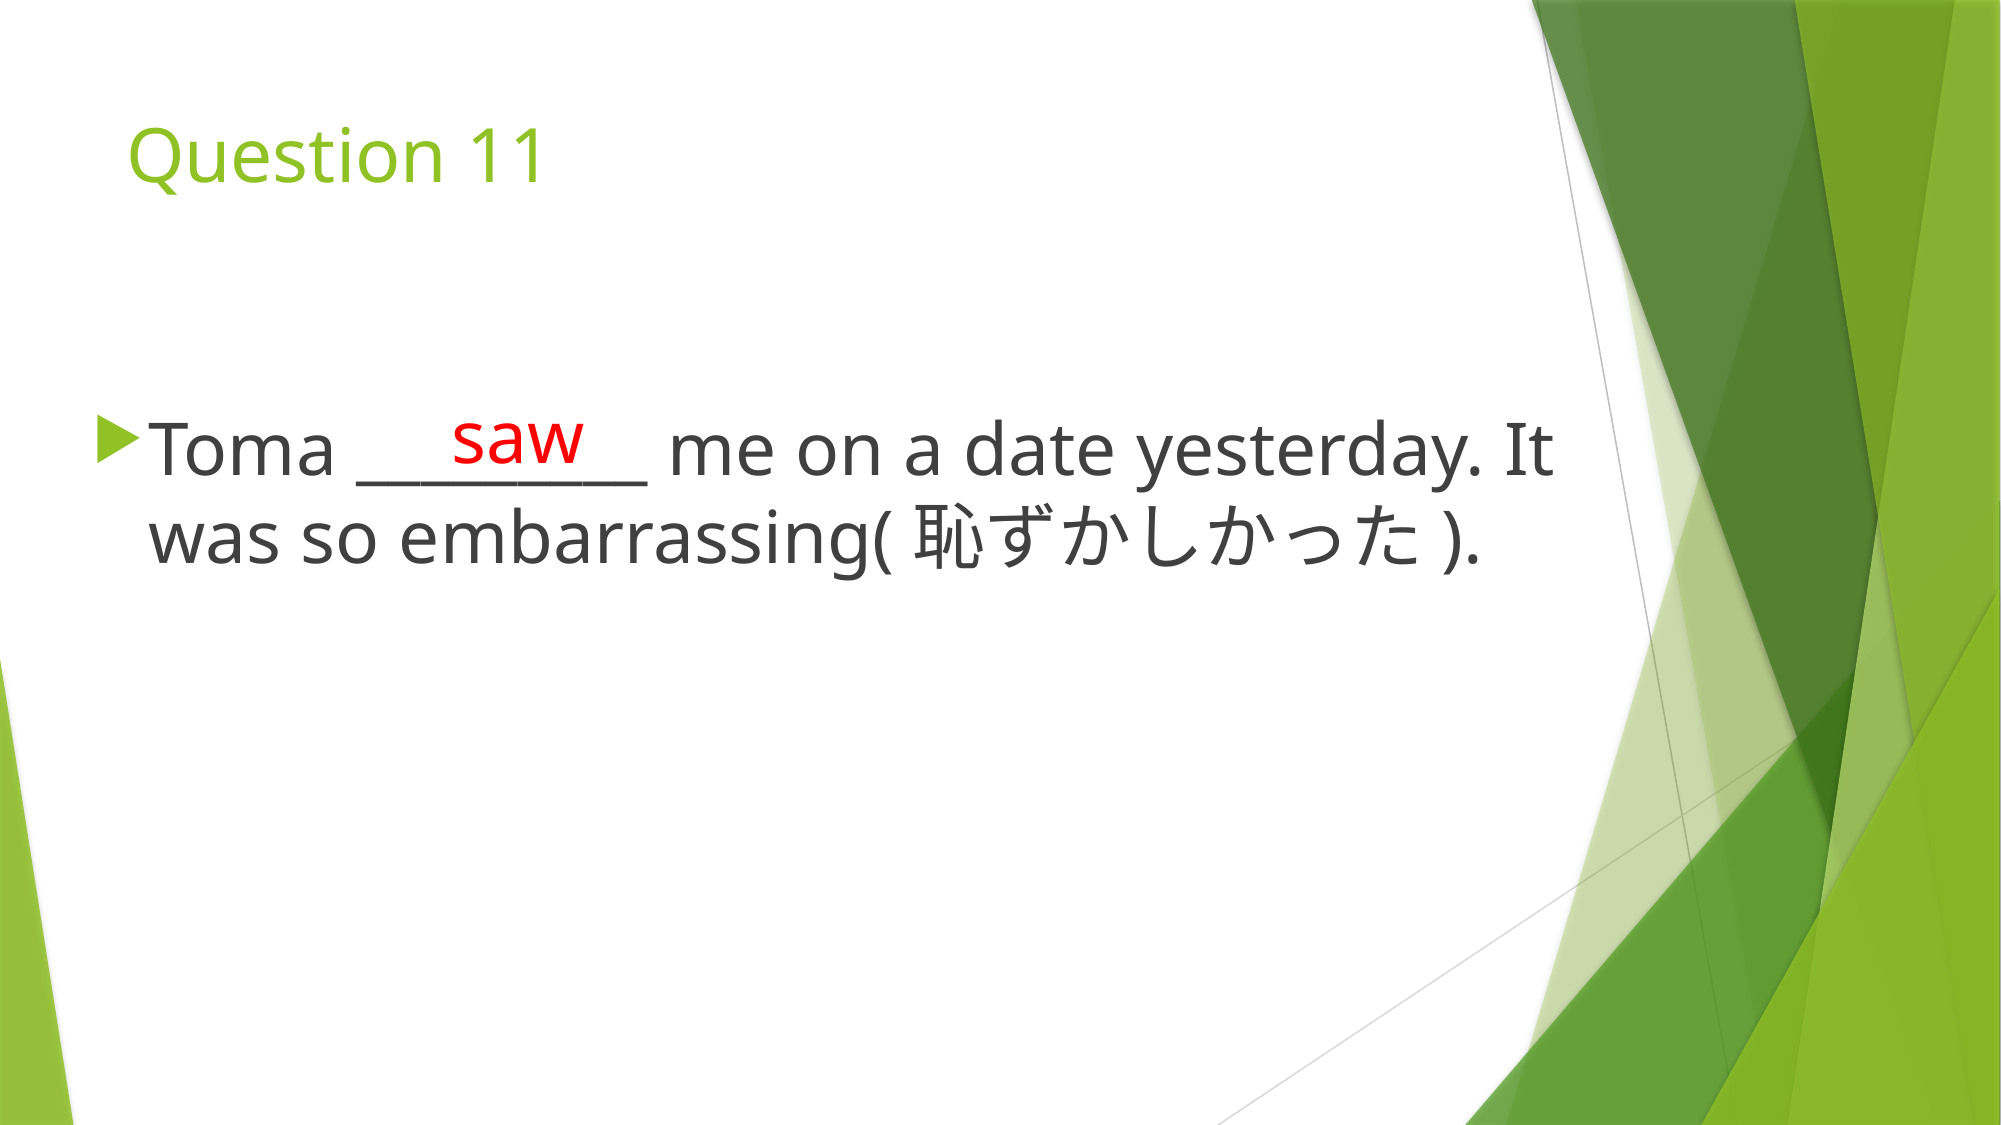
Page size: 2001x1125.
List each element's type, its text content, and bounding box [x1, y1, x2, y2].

title Question 11 [111, 99, 1522, 317]
list Toma _________ me on a date yesterday. It was so embarrassing(恥ずかしかった). [77, 395, 1581, 655]
text_box saw [436, 383, 648, 502]
